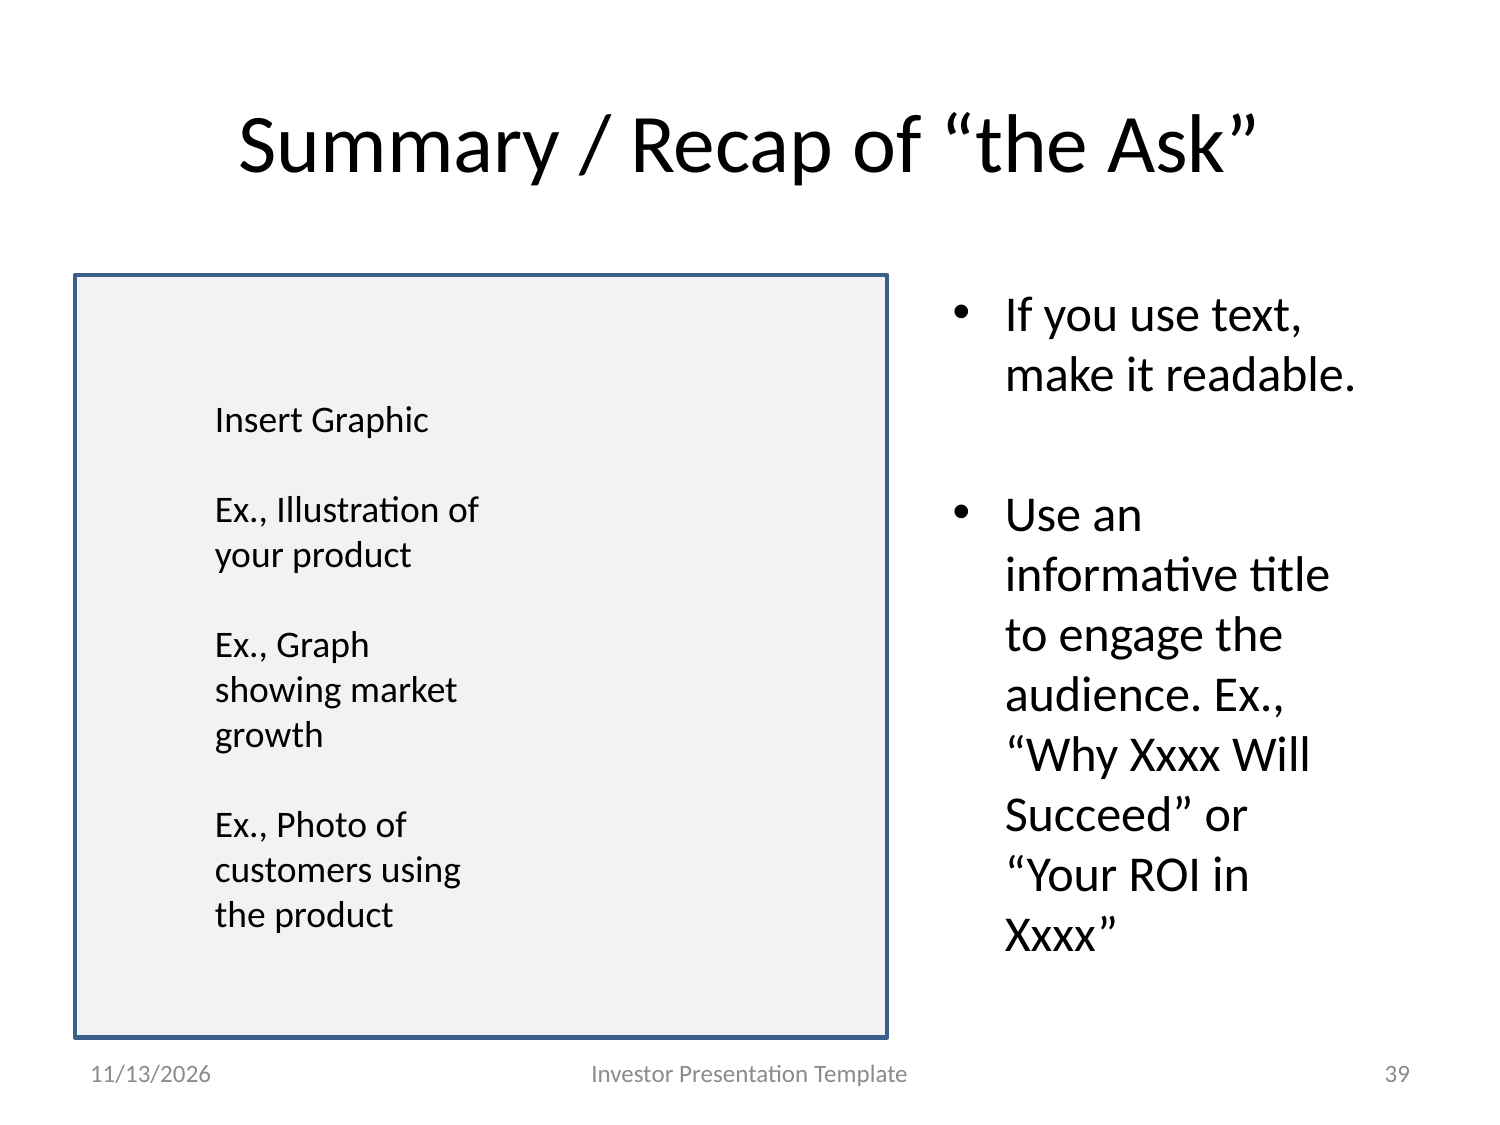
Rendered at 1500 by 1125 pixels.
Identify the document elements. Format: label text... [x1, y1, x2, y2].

slide_number 39 [1074, 1042, 1425, 1103]
text_box Insert Graphic Ex., Illustration of your product Ex., Graph showing market growth Ex., Photo of customers using the product [199, 387, 513, 943]
footer Investor Presentation Template [512, 1042, 988, 1103]
list If you use text, make it readable. Use an informative title to engage the audience. Ex., “Why Xxxx Will Succeed” or “Your ROI in Xxxx” [937, 273, 1375, 1017]
text_box [73, 273, 889, 1040]
title Summary / Recap of “the Ask” [75, 45, 1425, 233]
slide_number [75, 1042, 425, 1103]
